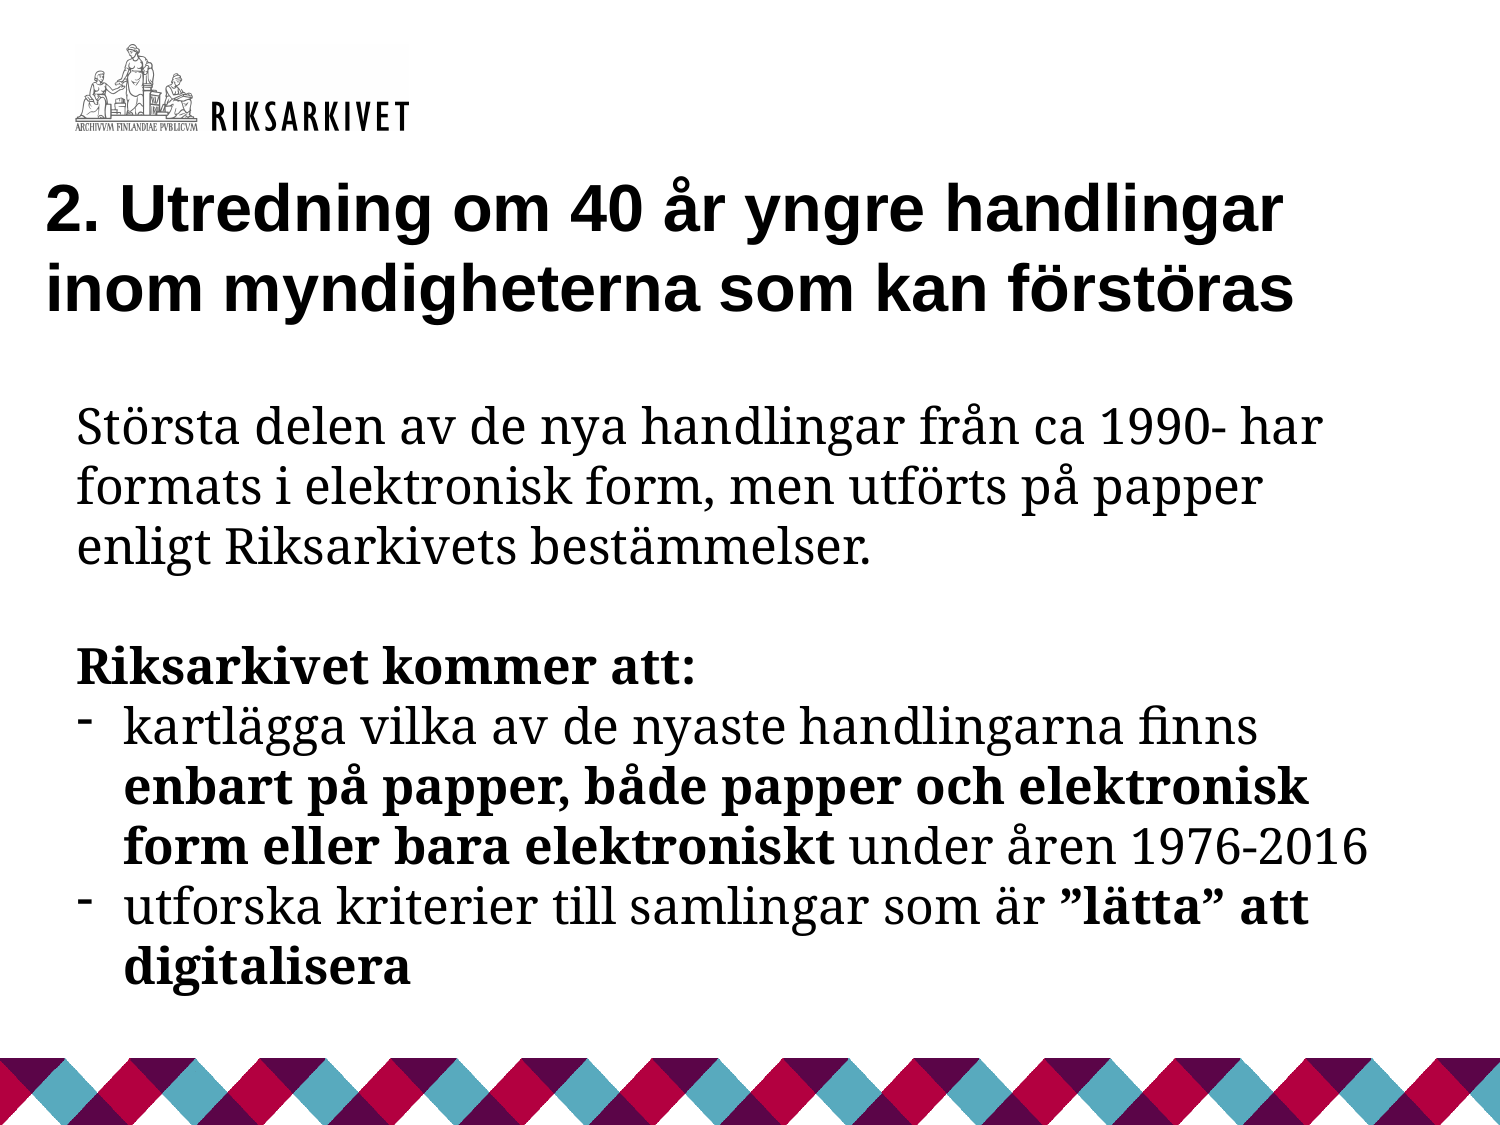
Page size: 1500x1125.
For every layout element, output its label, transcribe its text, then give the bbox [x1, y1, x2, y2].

picture [0, 0, 1500, 1125]
text_box Största delen av de nya handlingar från ca 1990- har formats i elektronisk form, men utförts på papper enligt Riksarkivets bestämmelser. Riksarkivet kommer att: kartlägga vilka av de nyaste handlingarna finns enbart på papper, både papper och elektronisk form eller bara elektroniskt under åren 1976-2016 utforska kriterier till samlingar som är ”lätta” att digitalisera [61, 387, 1388, 1093]
text_box 2. Utredning om 40 år yngre handlingar inom myndigheterna som kan förstöras [30, 157, 1469, 332]
